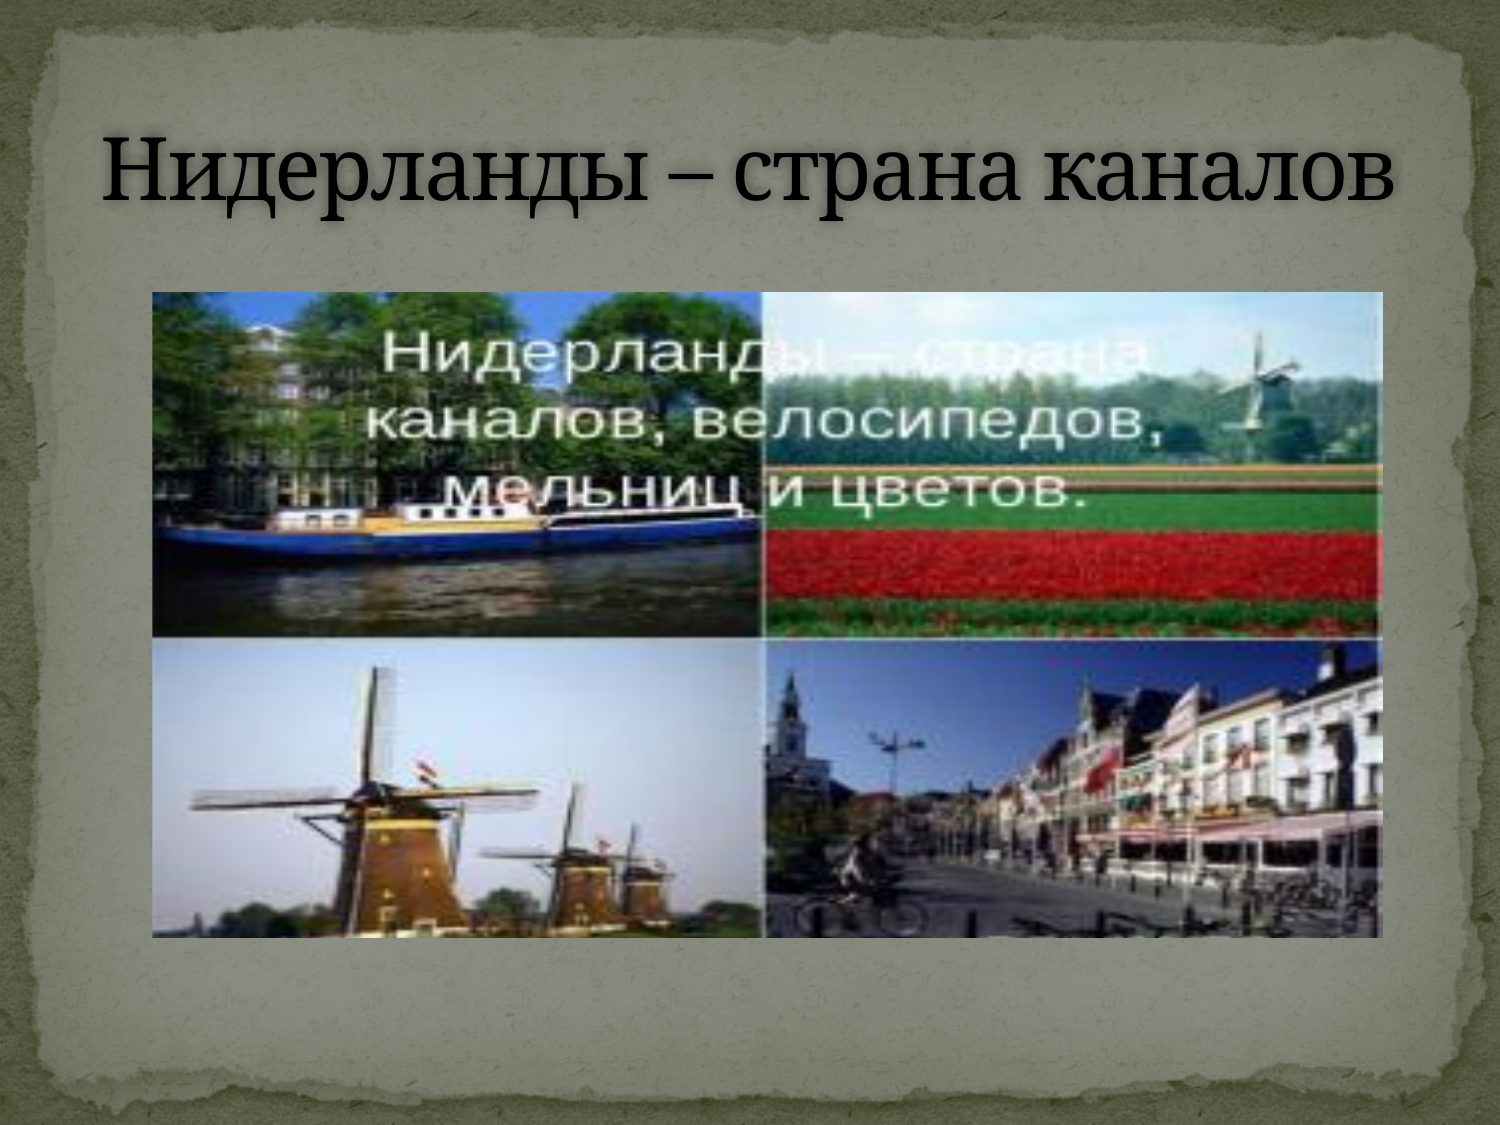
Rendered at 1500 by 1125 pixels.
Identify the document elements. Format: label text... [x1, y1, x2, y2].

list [155, 295, 1381, 936]
title Нидерланды – страна каналов [74, 24, 1426, 226]
